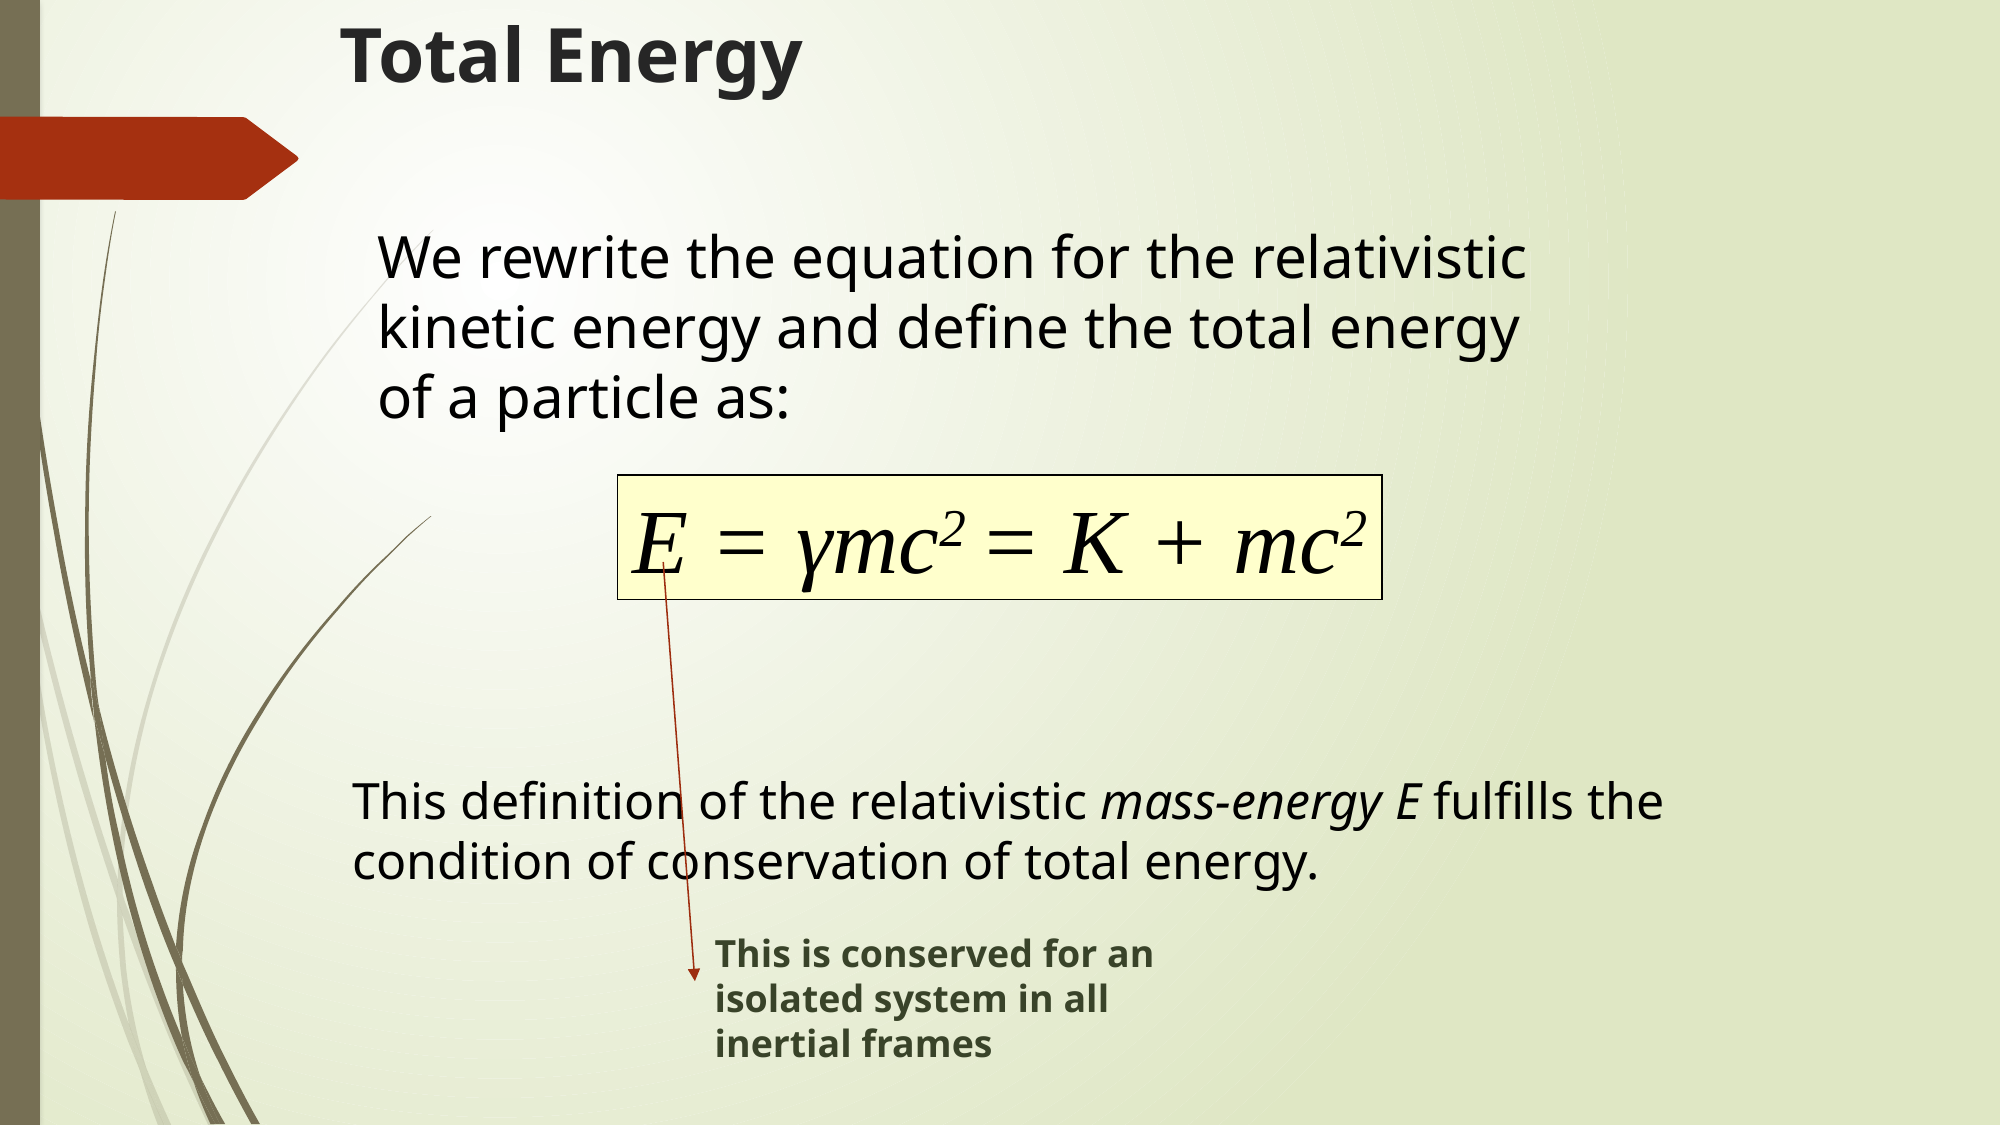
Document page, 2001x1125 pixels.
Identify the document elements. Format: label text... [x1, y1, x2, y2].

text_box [662, 562, 696, 982]
text_box This definition of the relativistic mass-energy E fulfills the condition of conservation of total energy. [699, 762, 1907, 898]
title Total Energy [324, 0, 1675, 188]
text_box This definition of the relativistic mass-energy E fulfills the condition of conservation of total energy. [337, 762, 658, 898]
text_box E = γmc2 = K + mc2 [617, 474, 1383, 600]
text_box This is conserved for an isolated system in all inertial frames [699, 922, 1263, 1073]
text_box We rewrite the equation for the relativistic kinetic energy and define the total energy of a particle as: [362, 212, 1600, 438]
